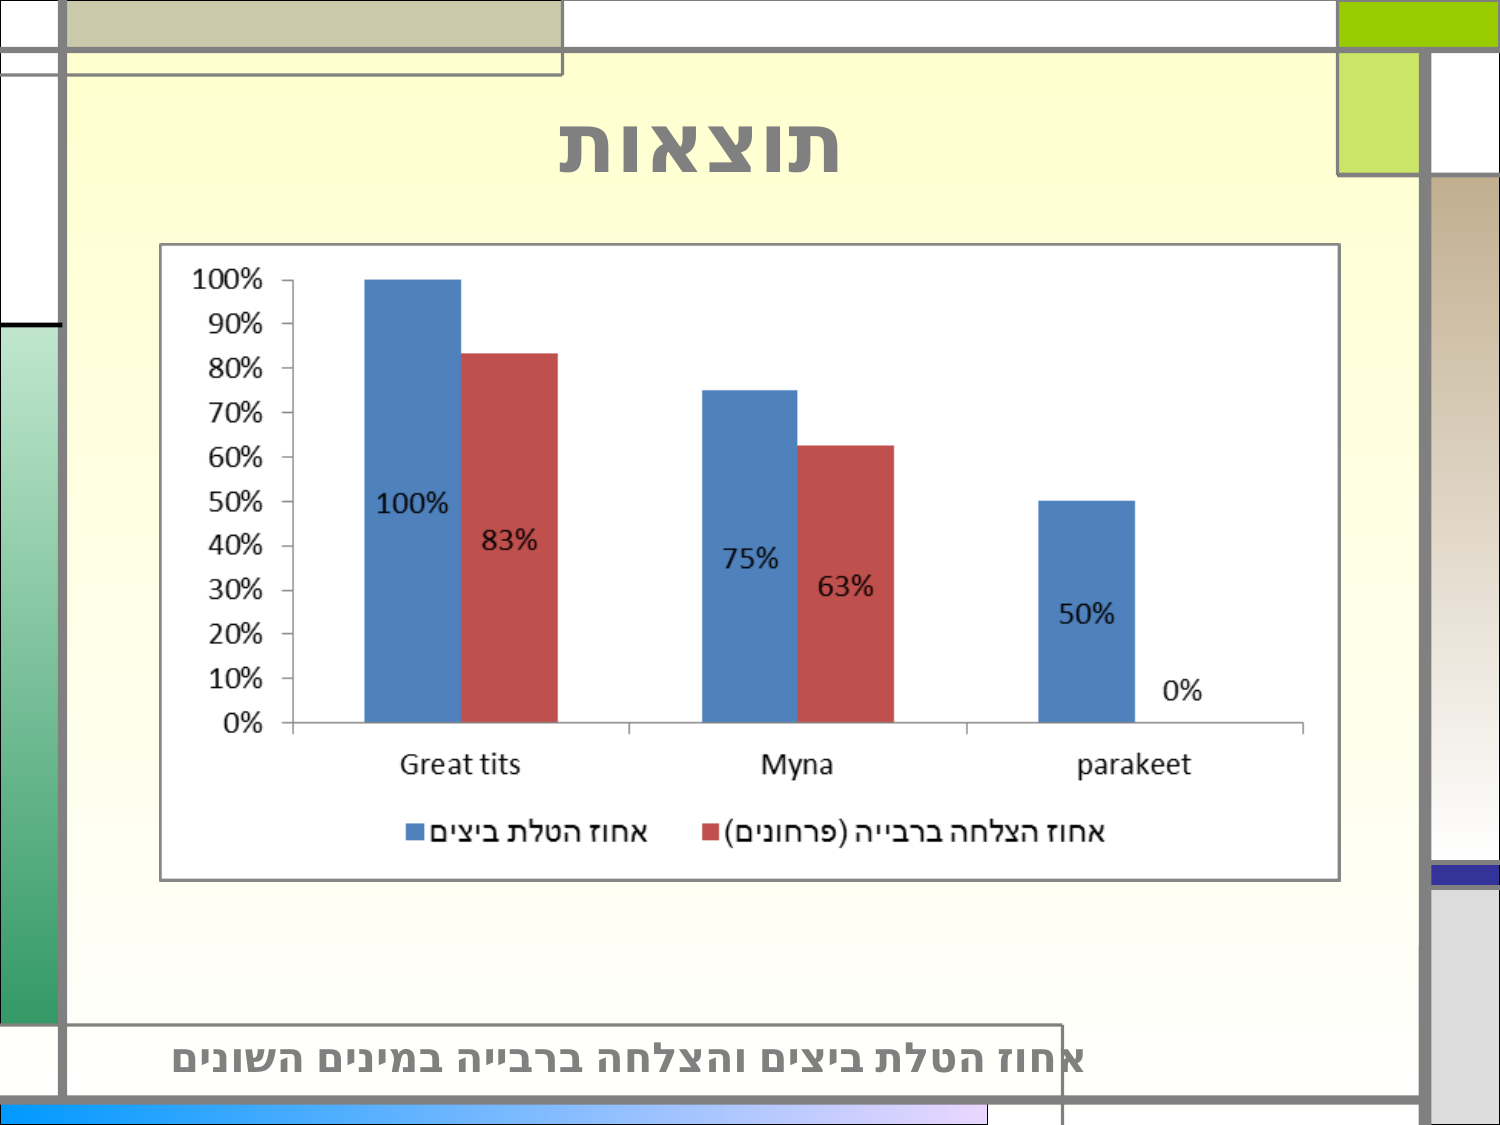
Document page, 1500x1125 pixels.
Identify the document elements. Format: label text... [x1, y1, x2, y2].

text_box אחוז הטלת ביצים והצלחה ברבייה במינים השונים [155, 1023, 1103, 1088]
title תוצאות [64, 45, 1340, 233]
picture [159, 243, 1341, 882]
